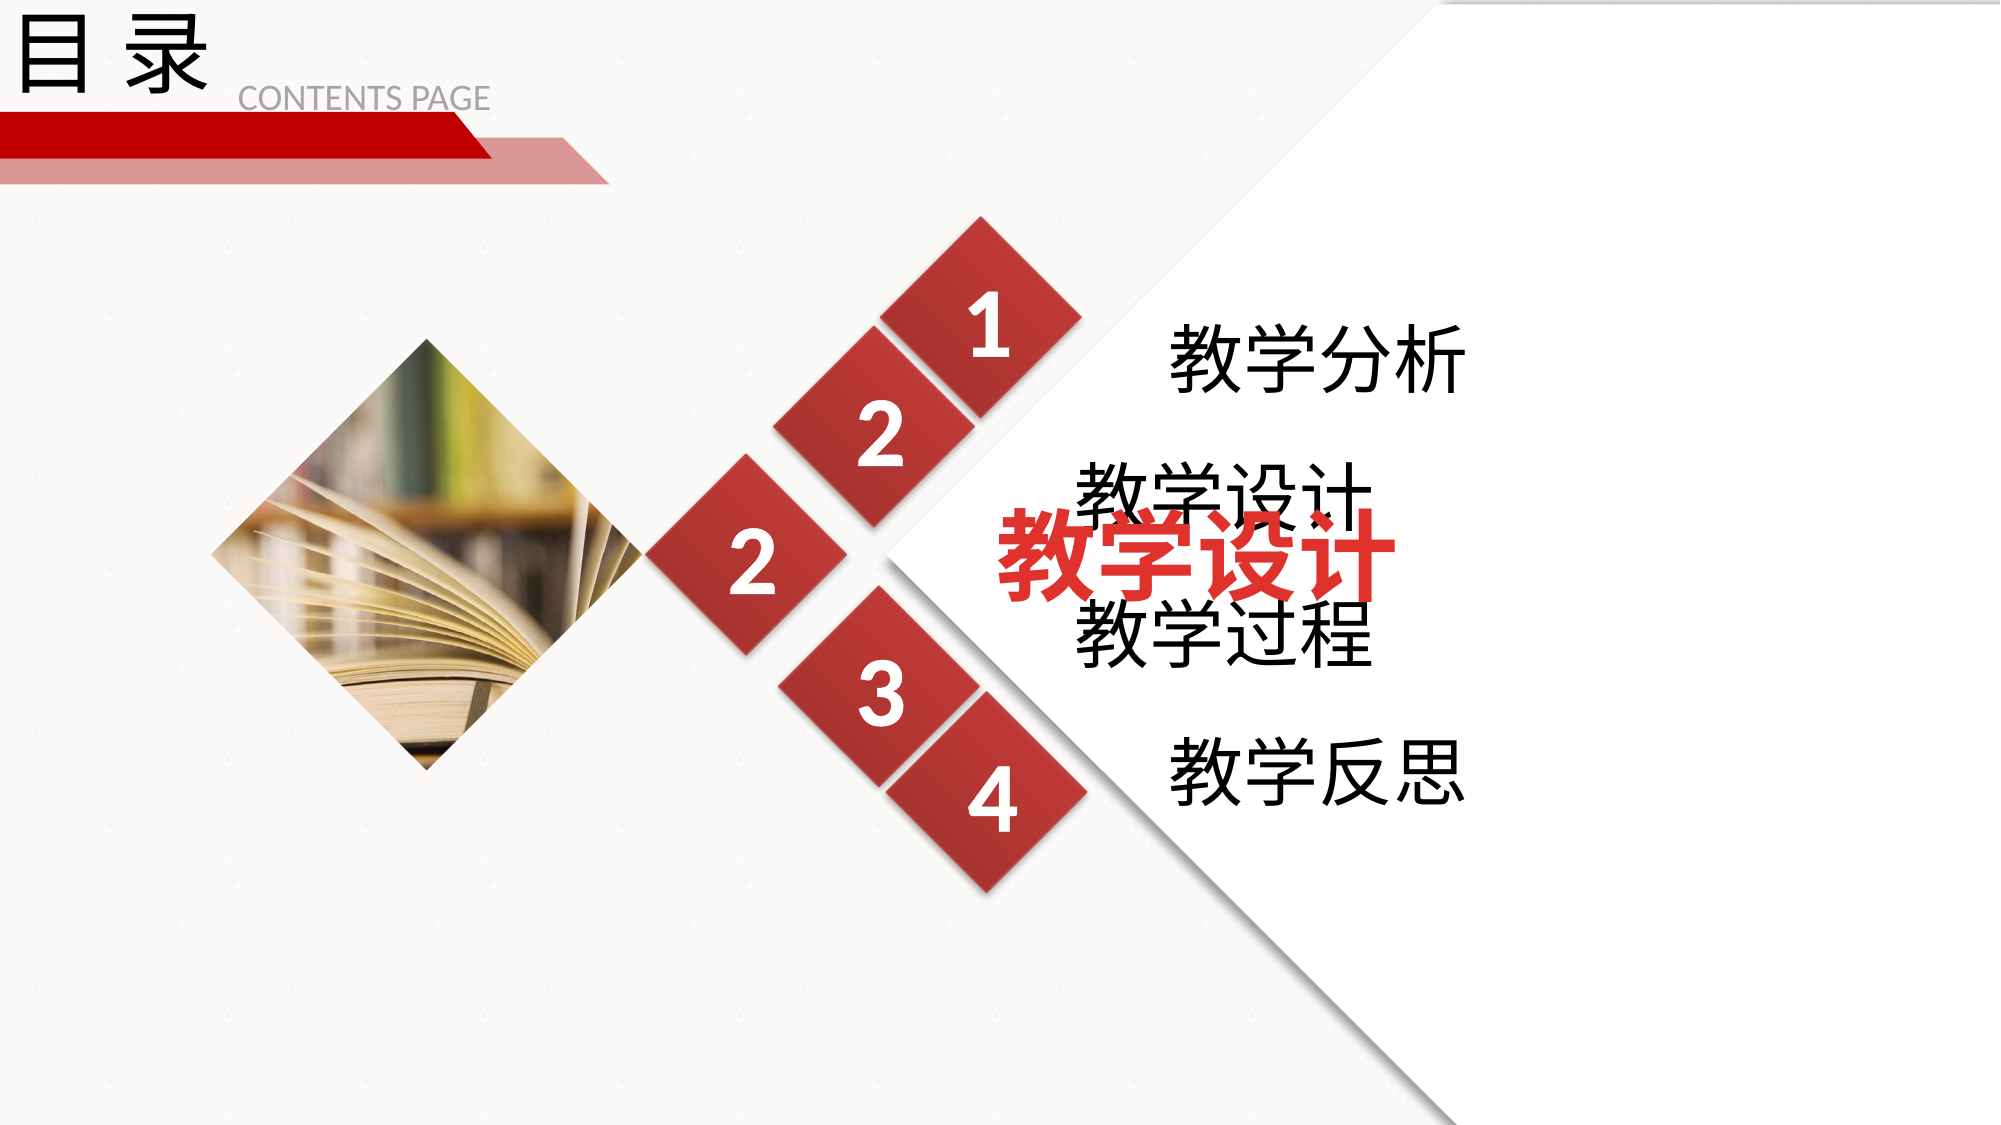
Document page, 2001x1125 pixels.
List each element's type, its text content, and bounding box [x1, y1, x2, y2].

text_box CONTENTS PAGE [184, 64, 553, 126]
text_box 教学分析 [1129, 305, 1508, 411]
text_box 教学反思 [1129, 717, 1508, 823]
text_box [915, 720, 1058, 864]
text_box 教学设计 [1035, 442, 1414, 486]
text_box [883, 2, 2000, 1125]
text_box [0, 135, 612, 187]
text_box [909, 246, 1052, 389]
text_box [0, 113, 494, 161]
text_box 目 录 [0, 0, 571, 113]
text_box [208, 336, 643, 773]
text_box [674, 483, 818, 626]
text_box 教学设计 [964, 486, 1431, 622]
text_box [802, 355, 946, 498]
text_box 教学过程 [1035, 622, 1414, 685]
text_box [807, 615, 950, 758]
